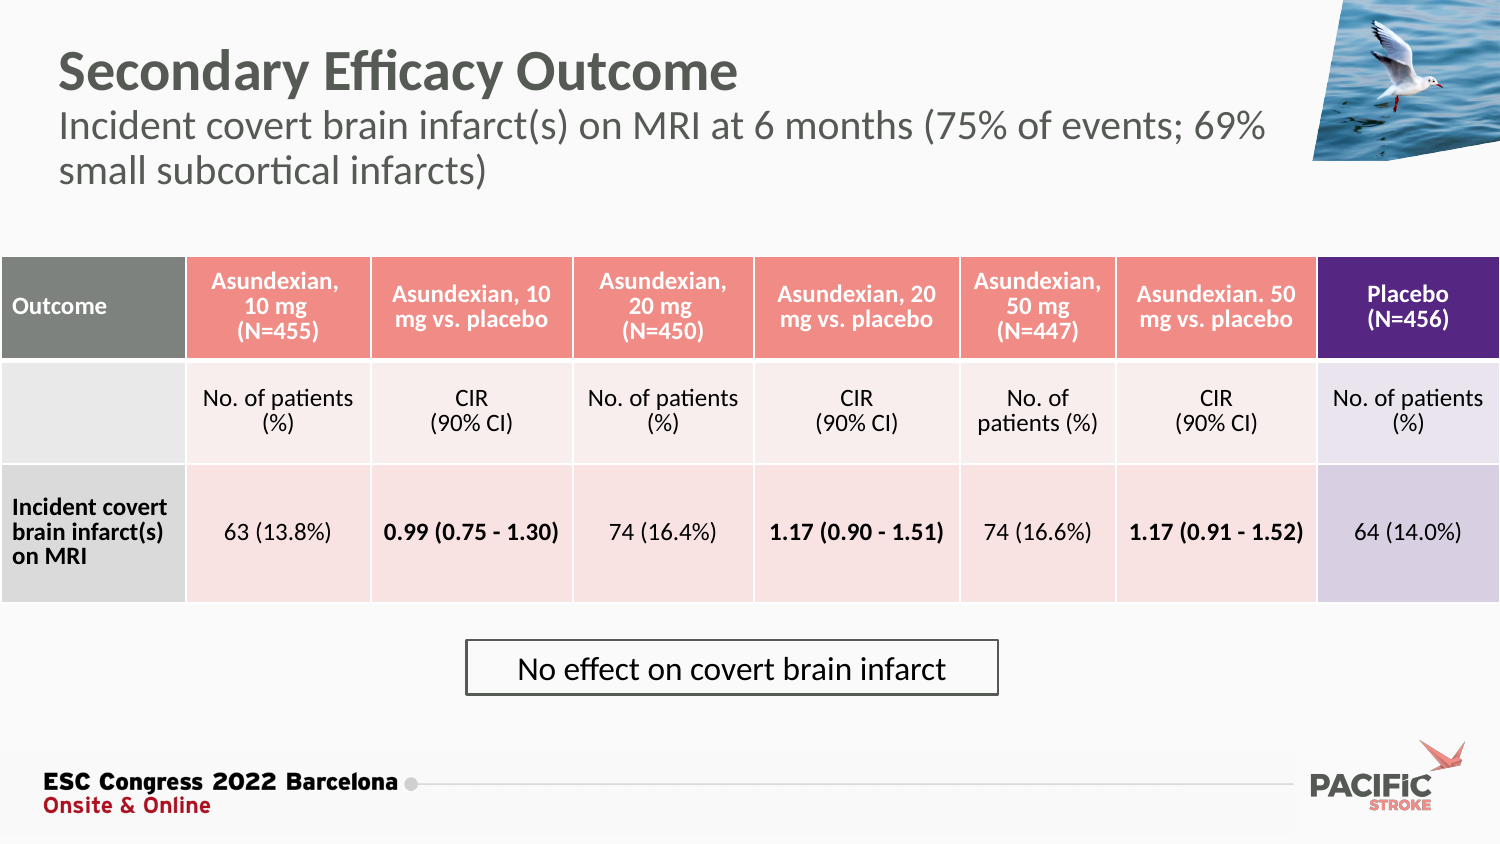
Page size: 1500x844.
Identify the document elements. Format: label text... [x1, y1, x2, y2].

table_cell 64 (14.0%) [1318, 465, 1499, 602]
table_cell 63 (13.8%) [187, 465, 370, 602]
table_cell 74 (16.4%) [574, 465, 753, 602]
table_header Asundexian, 10 mg (N=455) [187, 267, 370, 358]
text_box No effect on covert brain infarct [466, 639, 998, 695]
title Secondary Efficacy Outcome Incident covert brain infarct(s) on MRI at 6 months (75% of events; 69% small subcortical infarcts) [43, 25, 1338, 267]
picture [1304, 738, 1471, 812]
table_cell 1.17 (0.91 - 1.52) [1117, 465, 1316, 602]
table_cell 1.17 (0.90 - 1.51) [755, 465, 959, 602]
table_cell No. of patients (%) [187, 363, 370, 463]
table_header Asundexian, 20 mg (N=450) [574, 267, 753, 358]
table_cell 0.99 (0.75 - 1.30) [372, 465, 572, 602]
table_cell 74 (16.6%) [961, 465, 1115, 602]
picture [1312, 0, 1500, 161]
table_cell CIR (90% CI) [755, 363, 959, 463]
table_cell CIR (90% CI) [372, 363, 572, 463]
table_header Placebo (N=456) [1318, 257, 1499, 358]
table_header Asundexian, 50 mg (N=447) [961, 267, 1115, 358]
table_cell No. of patients (%) [961, 363, 1115, 463]
table_cell CIR (90% CI) [1117, 363, 1316, 463]
table_cell [2, 363, 185, 463]
table_header Asundexian, 20 mg vs. placebo [755, 267, 959, 358]
table_cell Incident covert brain infarct(s) on MRI [2, 465, 185, 602]
table_cell No. of patients (%) [574, 363, 753, 463]
table_header Outcome [2, 257, 185, 358]
table_header Asundexian, 10 mg vs. placebo [372, 267, 572, 358]
picture [0, 751, 1294, 836]
table_cell No. of patients (%) [1318, 363, 1499, 463]
table_header Asundexian. 50 mg vs. placebo [1117, 267, 1316, 358]
